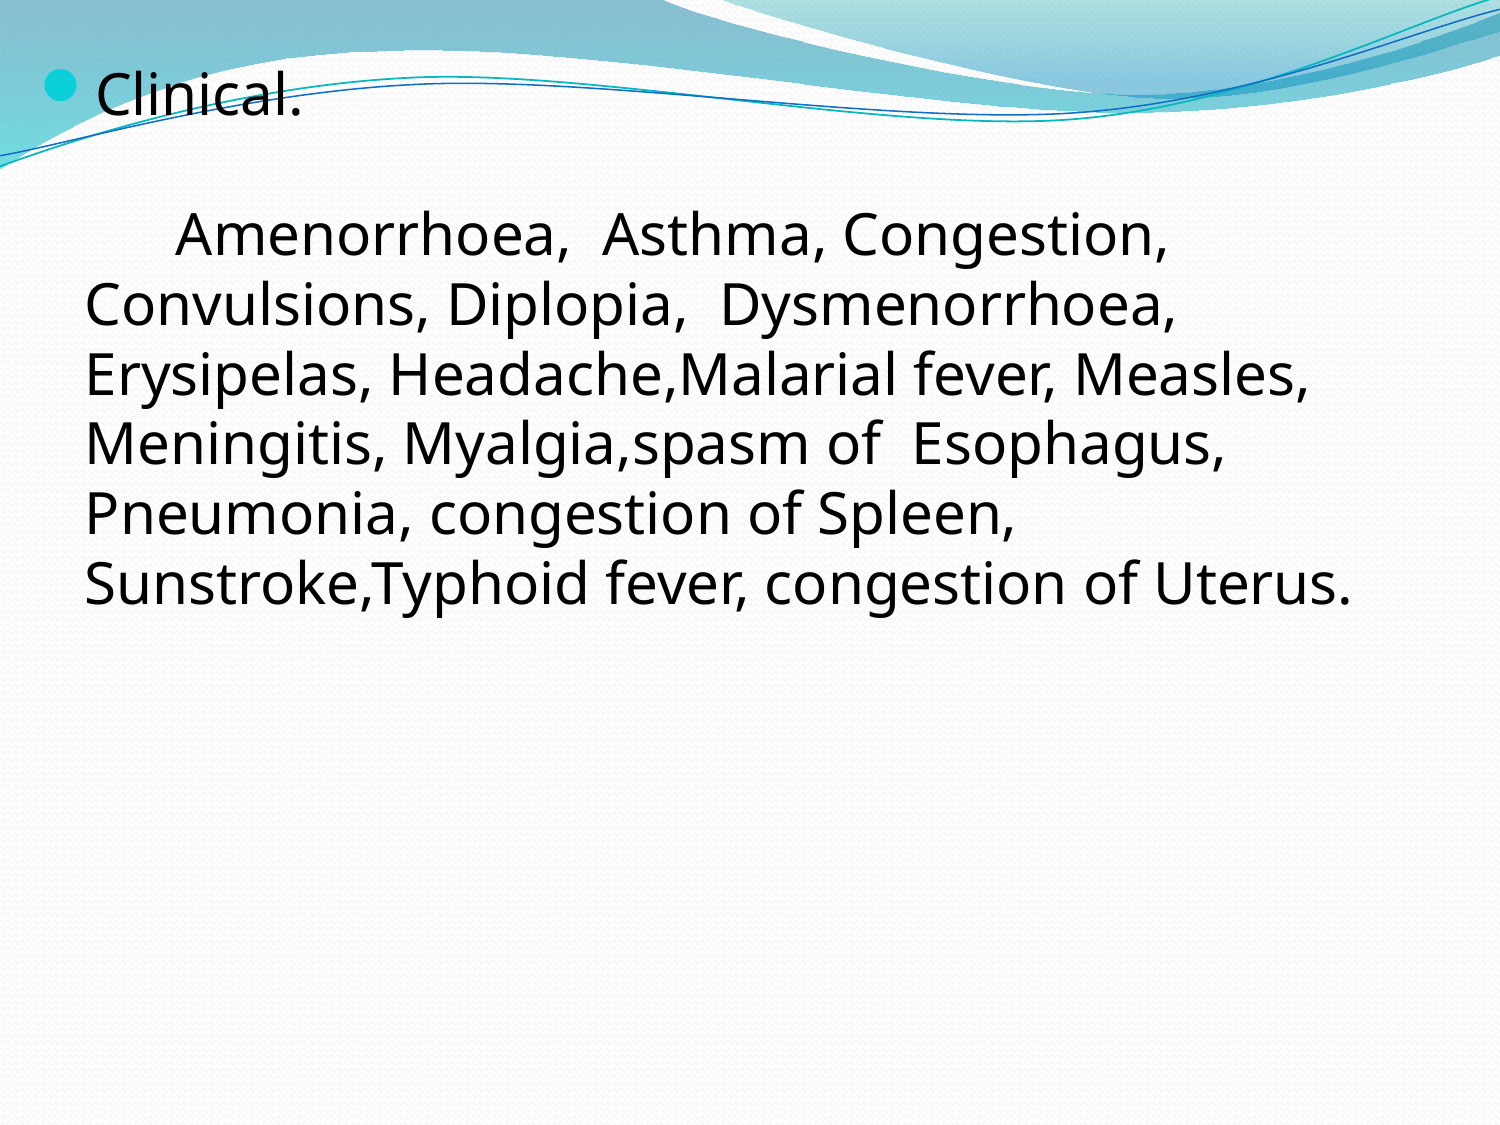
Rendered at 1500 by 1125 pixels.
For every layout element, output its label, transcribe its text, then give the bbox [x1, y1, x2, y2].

list Clinical. Amenorrhoea, Asthma, Congestion, Convulsions, Diplopia, Dysmenorrhoea, Erysipelas, Headache,Malarial fever, Measles, Meningitis, Myalgia,spasm of Esophagus, Pneumonia, congestion of Spleen, Sunstroke,Typhoid fever, congestion of Uterus. [24, 50, 1475, 1088]
